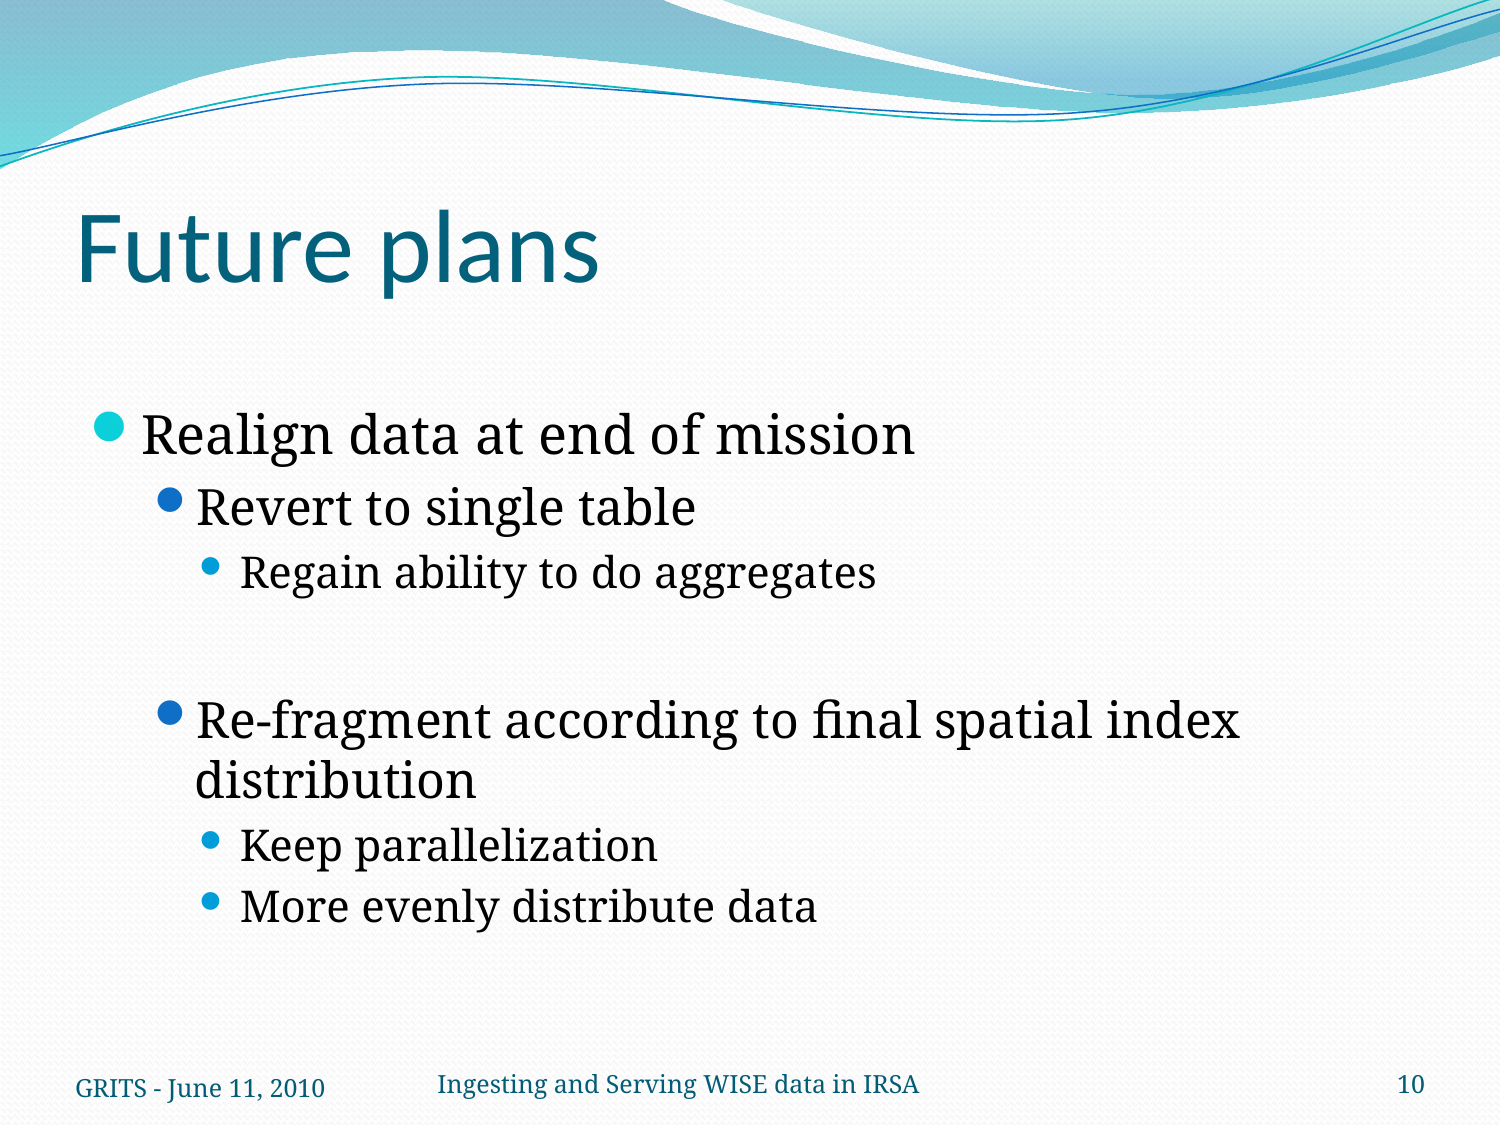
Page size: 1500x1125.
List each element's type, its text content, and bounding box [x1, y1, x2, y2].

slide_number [75, 1042, 425, 1103]
slide_number 10 [1299, 1042, 1425, 1103]
list Realign data at end of mission Revert to single table Regain ability to do aggregates Re-fragment according to final spatial index distribution Keep parallelization More evenly distribute data [75, 317, 1425, 1038]
title Future plans [75, 115, 1425, 303]
footer Ingesting and Serving WISE data in IRSA [437, 1042, 988, 1103]
